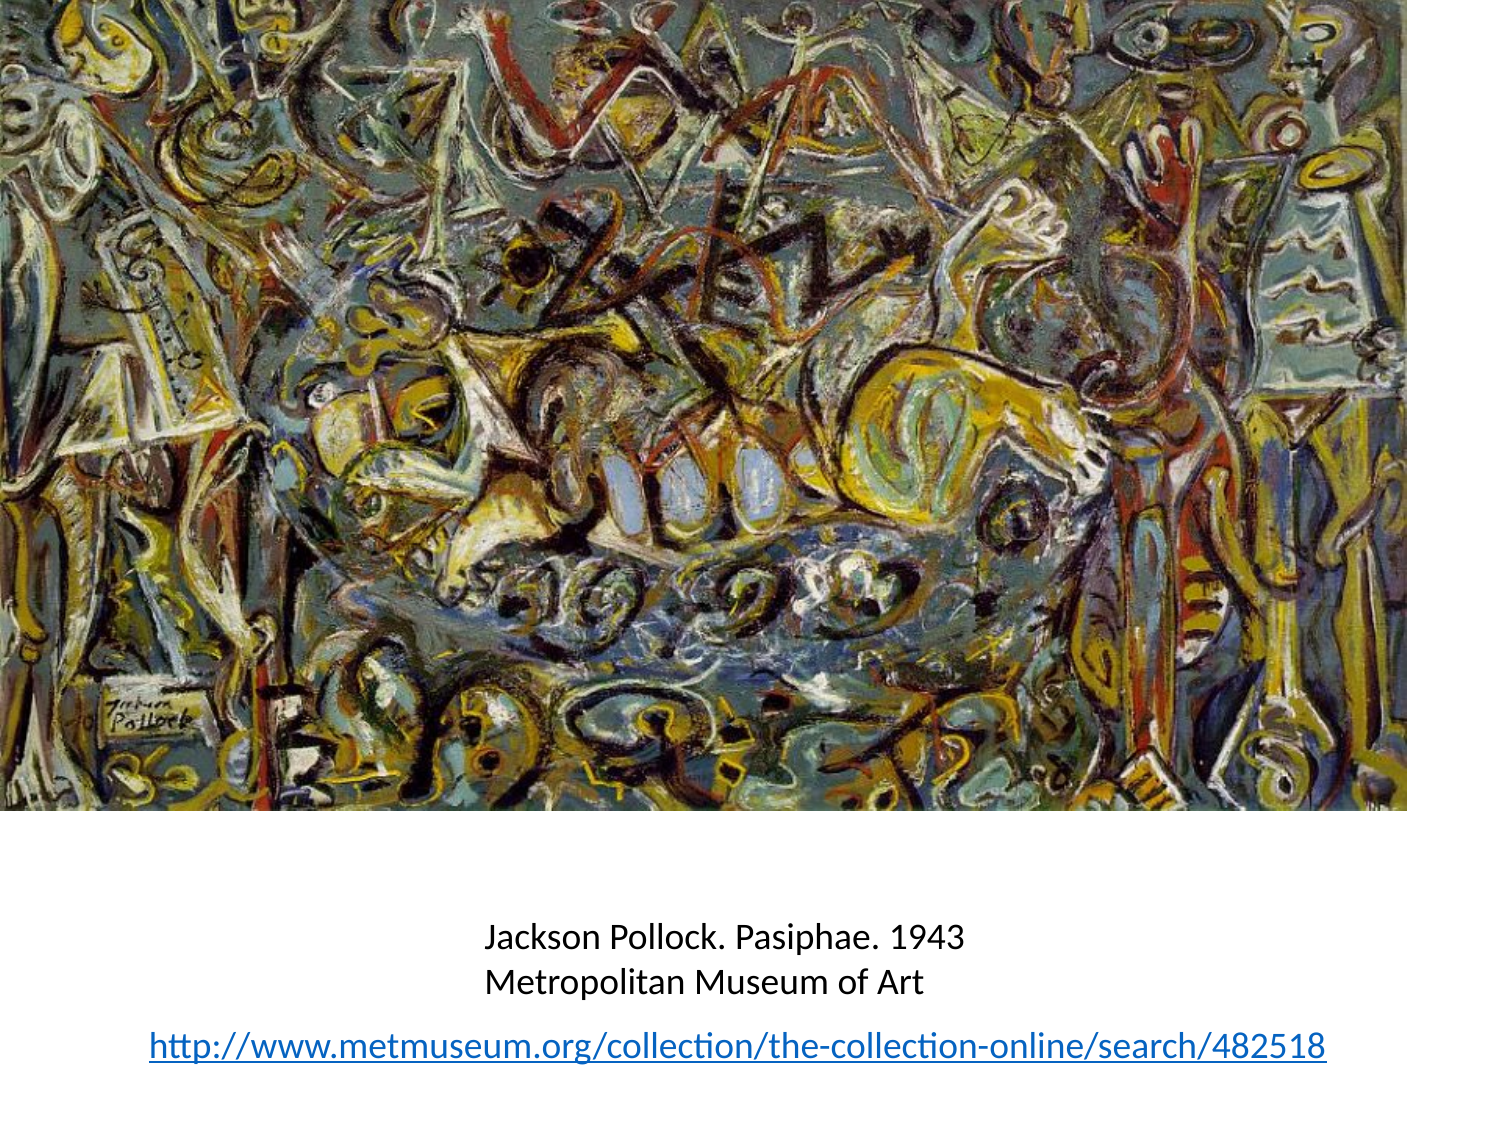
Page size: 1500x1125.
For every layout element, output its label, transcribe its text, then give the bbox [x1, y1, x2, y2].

picture [0, 0, 1407, 811]
text_box Jackson Pollock. Pasiphae. 1943 Metropolitan Museum of Art [469, 904, 981, 1009]
text_box http://www.metmuseum.org/collection/the-collection-online/search/482518 [134, 1013, 1437, 1118]
